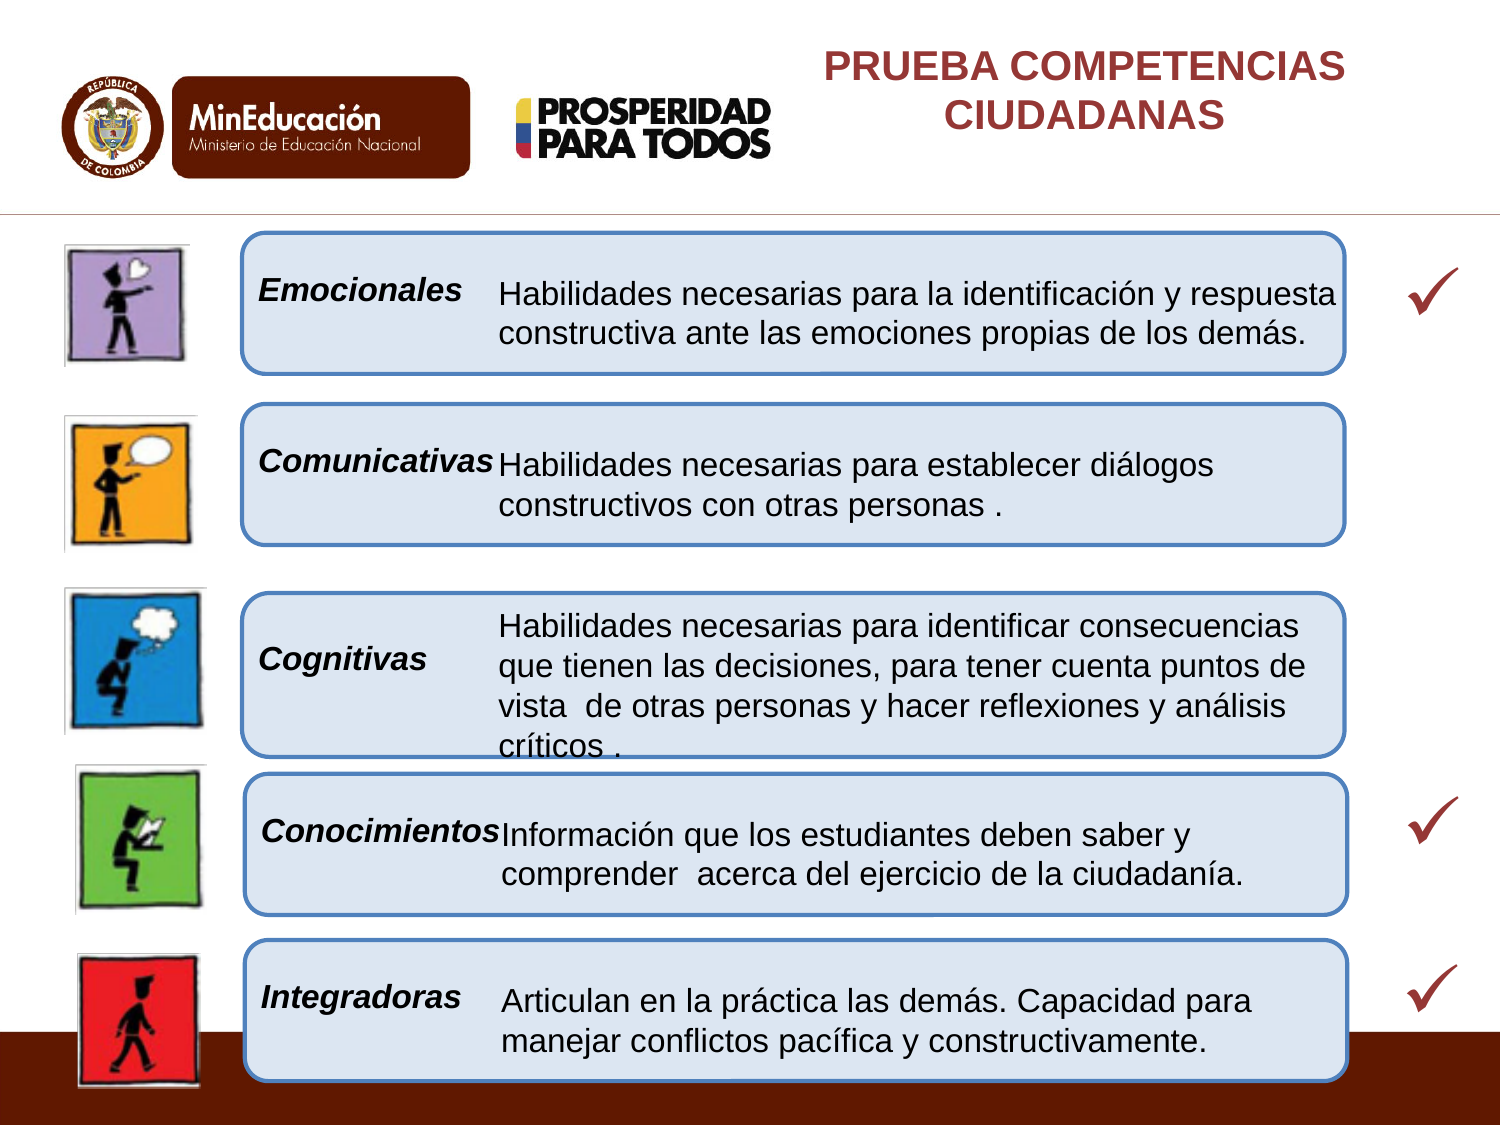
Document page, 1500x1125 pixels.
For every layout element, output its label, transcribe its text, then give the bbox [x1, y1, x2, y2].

text_box PRUEBA COMPETENCIAS CIUDADANAS [726, 30, 1443, 196]
text_box [1386, 952, 1499, 1058]
text_box [1387, 784, 1500, 890]
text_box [241, 592, 1365, 764]
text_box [244, 939, 1348, 1087]
text_box [1416, 255, 1500, 361]
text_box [244, 773, 1348, 921]
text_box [241, 232, 1412, 380]
picture [0, 0, 1500, 1125]
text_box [241, 403, 1389, 551]
